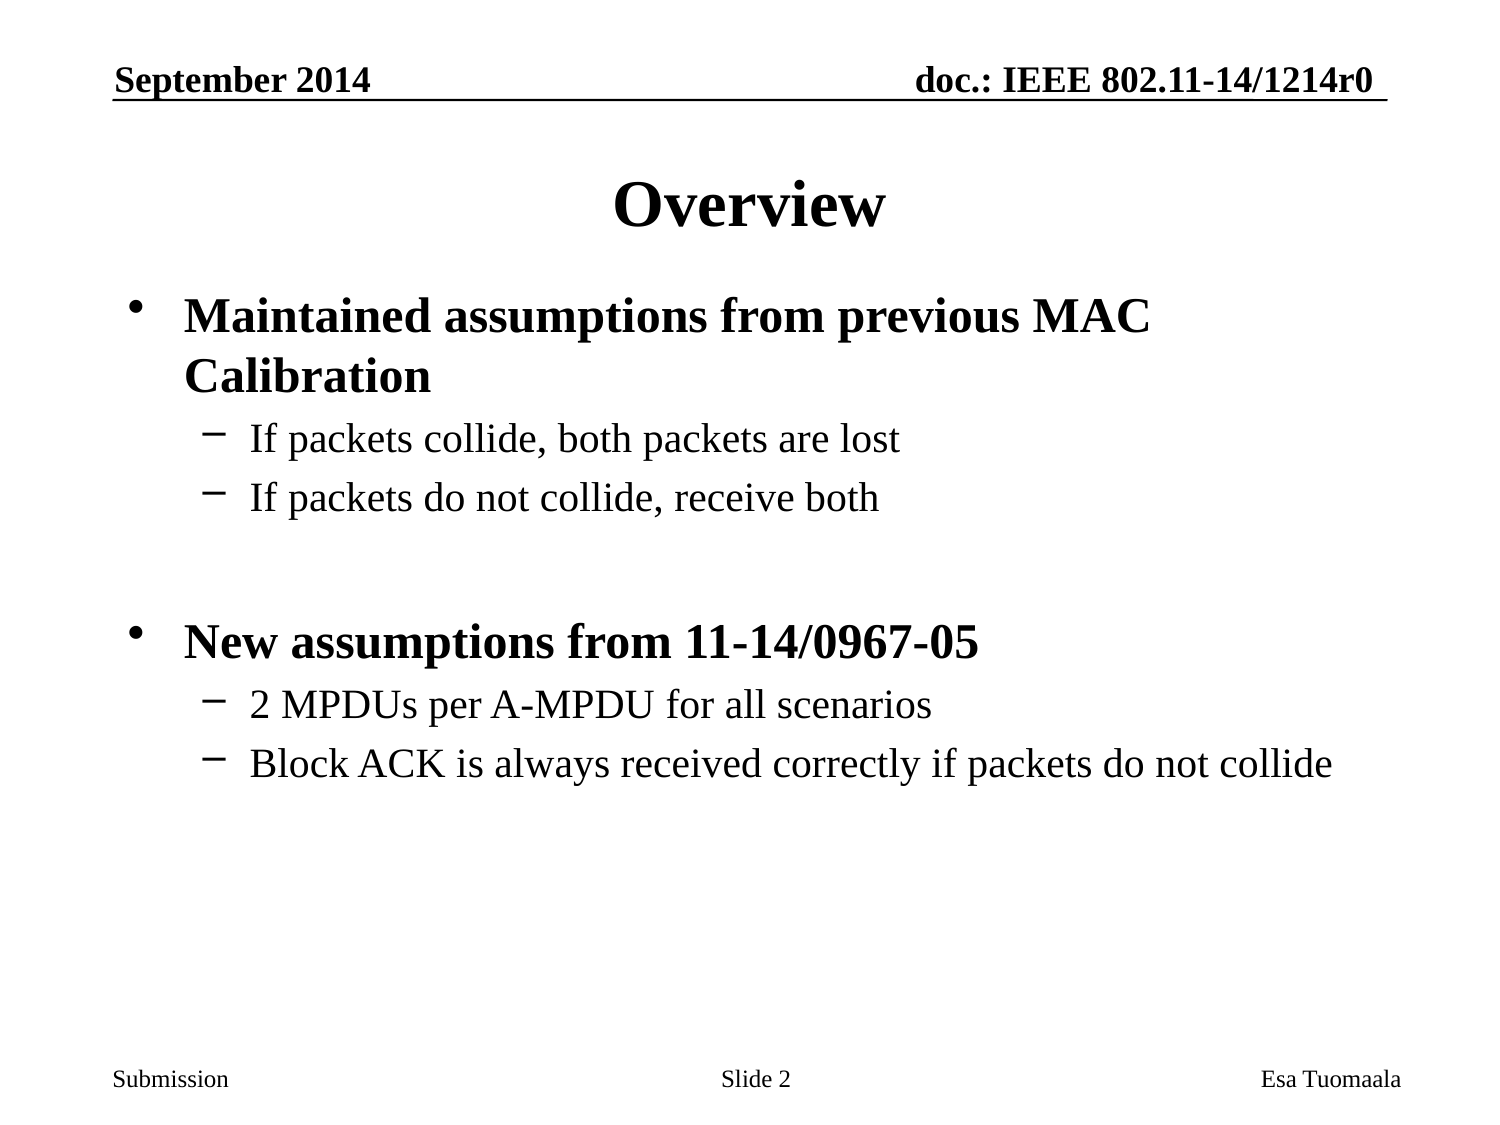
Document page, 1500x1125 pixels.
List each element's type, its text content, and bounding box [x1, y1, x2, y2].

slide_number Slide 2 [720, 1061, 792, 1093]
list Maintained assumptions from previous MAC Calibration If packets collide, both packets are lost If packets do not collide, receive both New assumptions from 11-14/0967-05 2 MPDUs per A-MPDU for all scenarios Block ACK is always received correctly if packets do not collide [112, 274, 1388, 951]
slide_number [114, 54, 374, 101]
title Overview [112, 112, 1388, 274]
footer Esa Tuomaala [1258, 1061, 1402, 1093]
